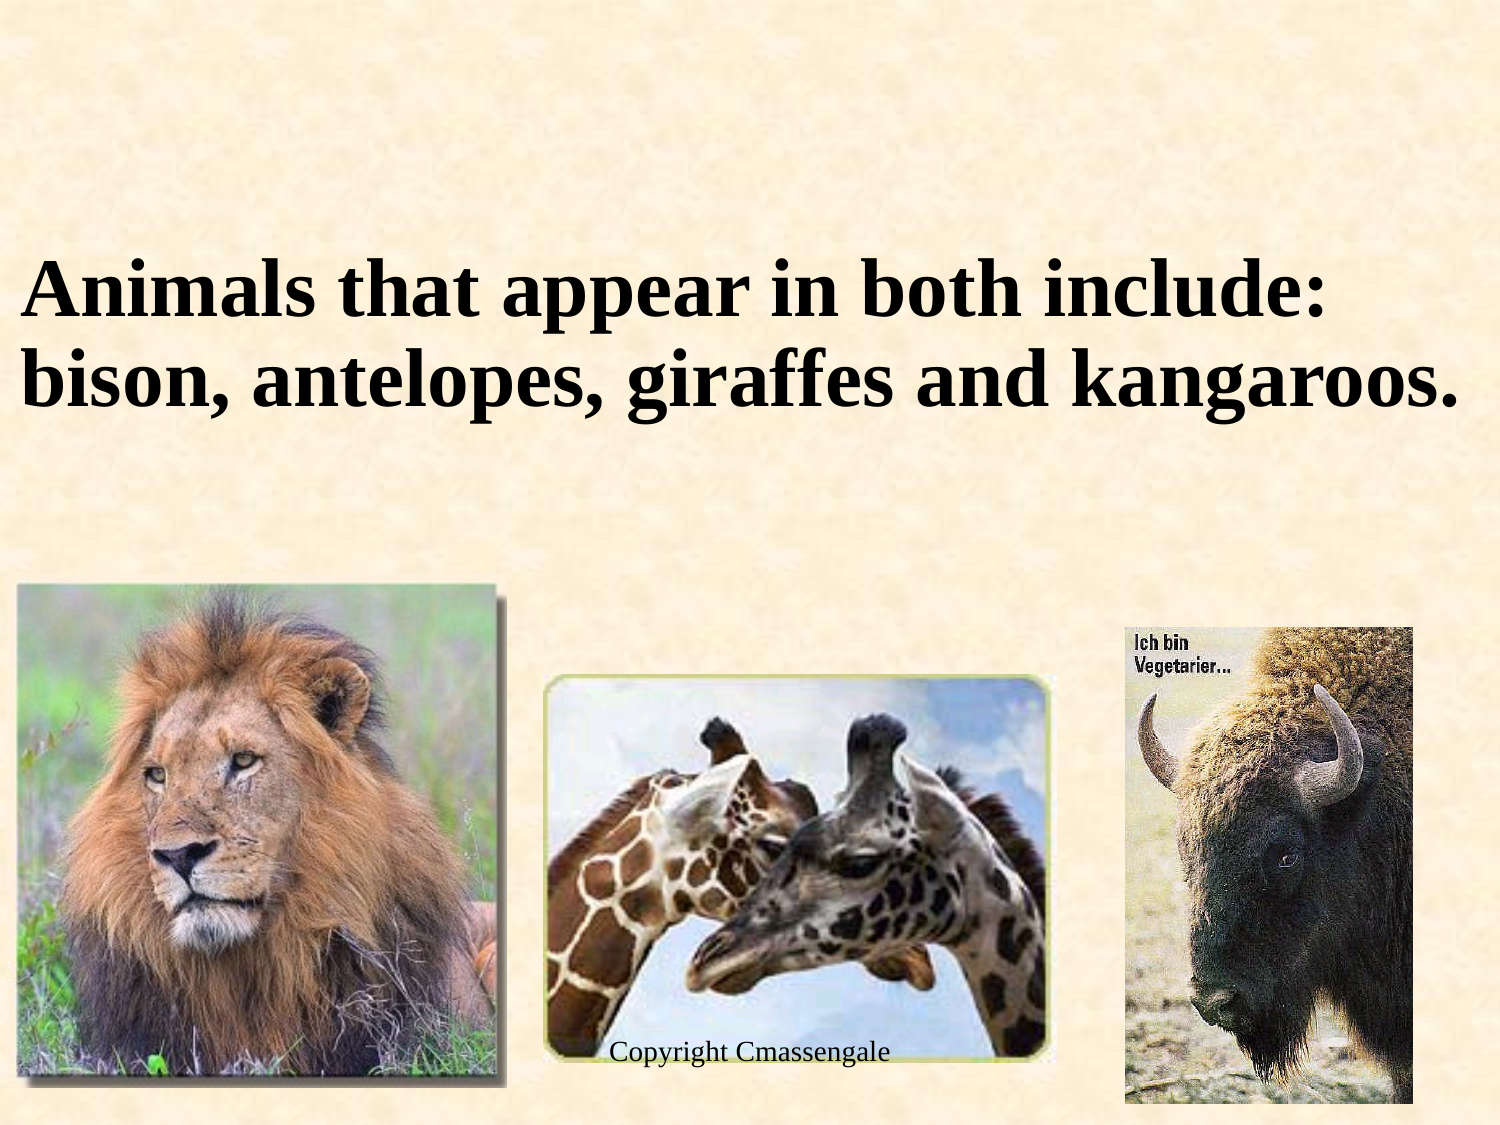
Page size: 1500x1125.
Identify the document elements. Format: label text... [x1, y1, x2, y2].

picture [0, 0, 1500, 1125]
footer Copyright Cmassengale [512, 1024, 988, 1101]
text_box Animals that appear in both include: bison, antelopes, giraffes and kangaroos. [5, 237, 1500, 433]
